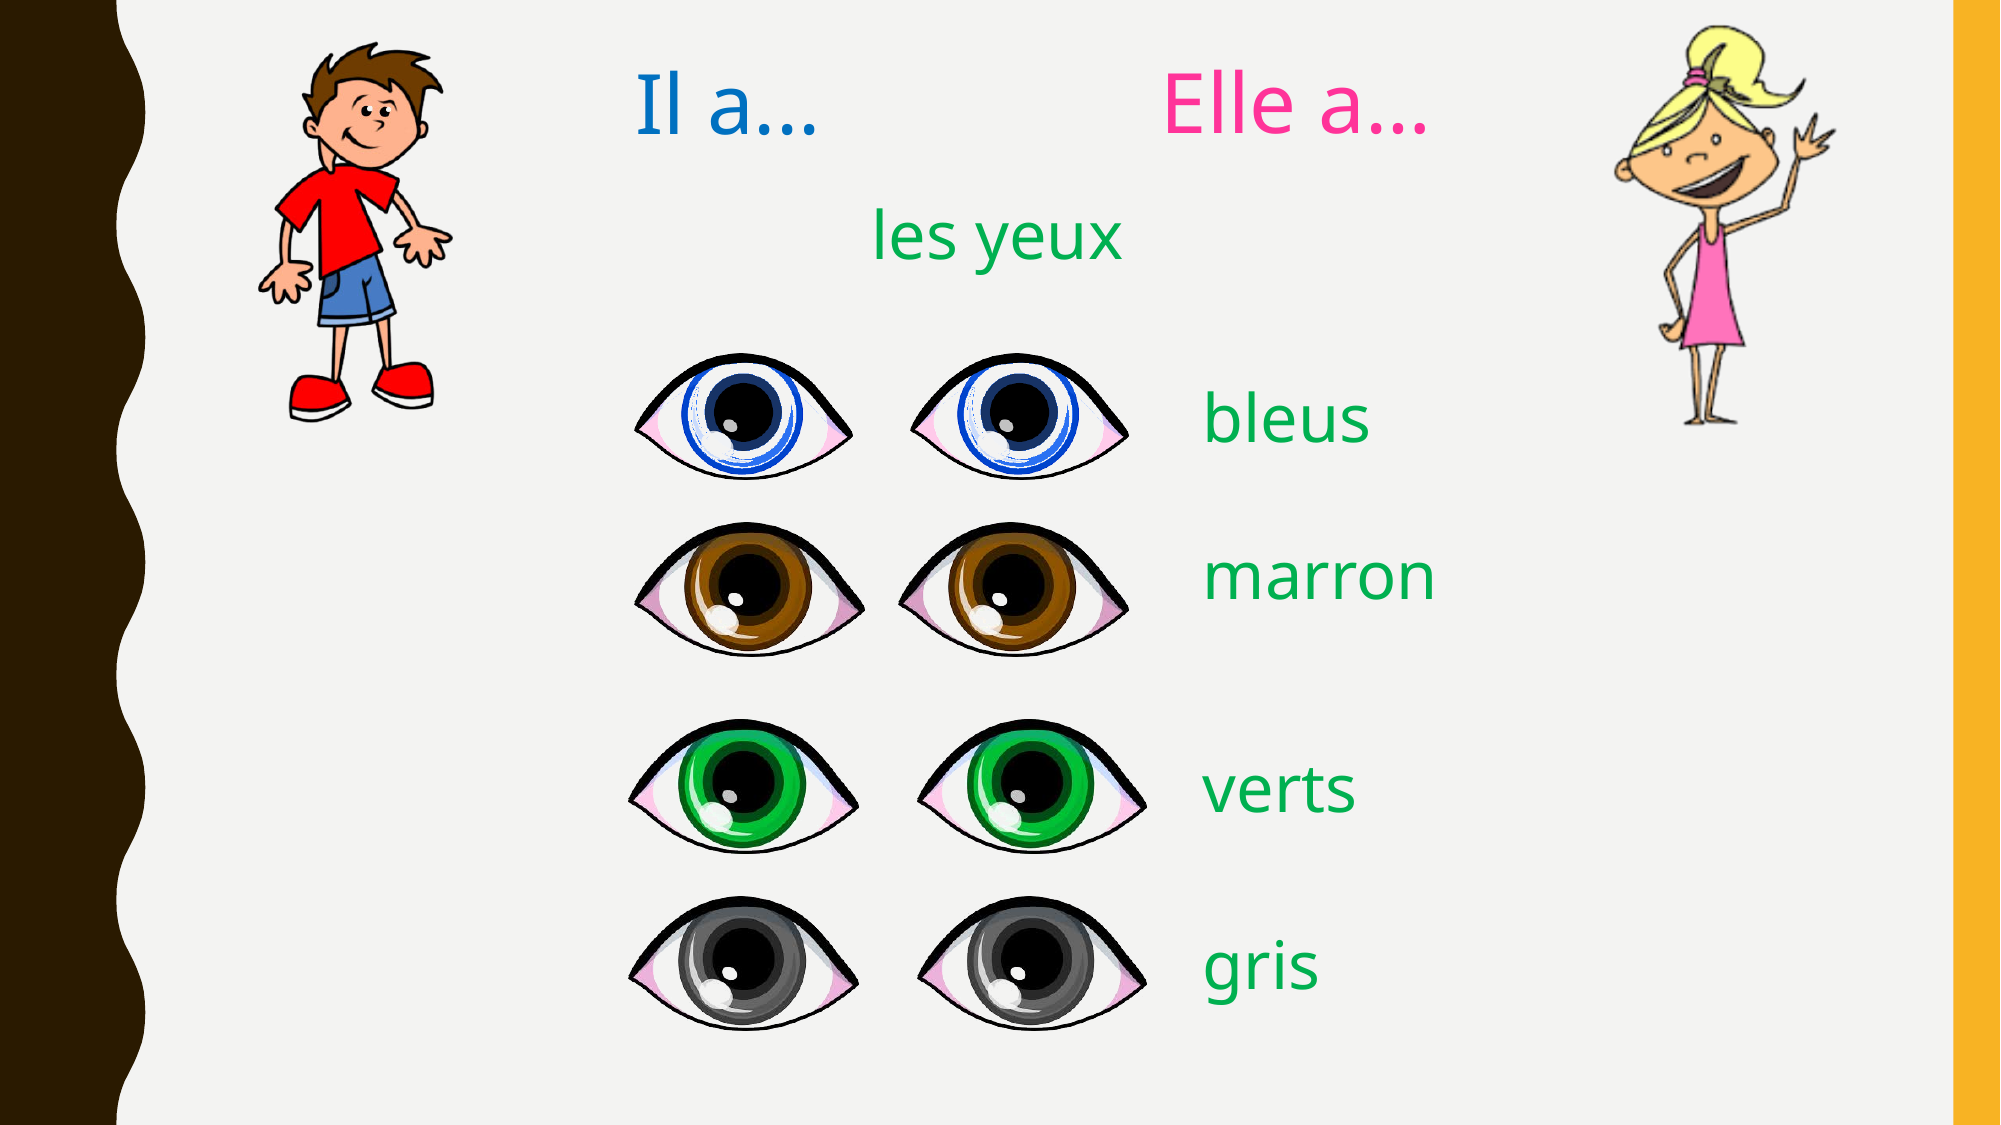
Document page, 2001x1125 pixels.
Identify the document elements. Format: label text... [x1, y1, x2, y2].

picture [628, 719, 859, 854]
picture [1606, 24, 1846, 430]
picture [634, 522, 865, 657]
text_box bleus [1187, 368, 1607, 464]
text_box Il a... [539, 43, 918, 159]
picture [242, 18, 481, 436]
picture [917, 896, 1147, 1031]
picture [917, 719, 1147, 854]
picture [628, 896, 859, 1031]
picture [634, 353, 853, 480]
text_box Elle a… [1099, 42, 1494, 158]
text_box gris [1187, 915, 1607, 1011]
text_box marron [1187, 525, 1607, 621]
text_box verts [1187, 738, 1607, 834]
picture [910, 353, 1129, 480]
text_box les yeux [743, 185, 1252, 280]
picture [898, 522, 1129, 657]
